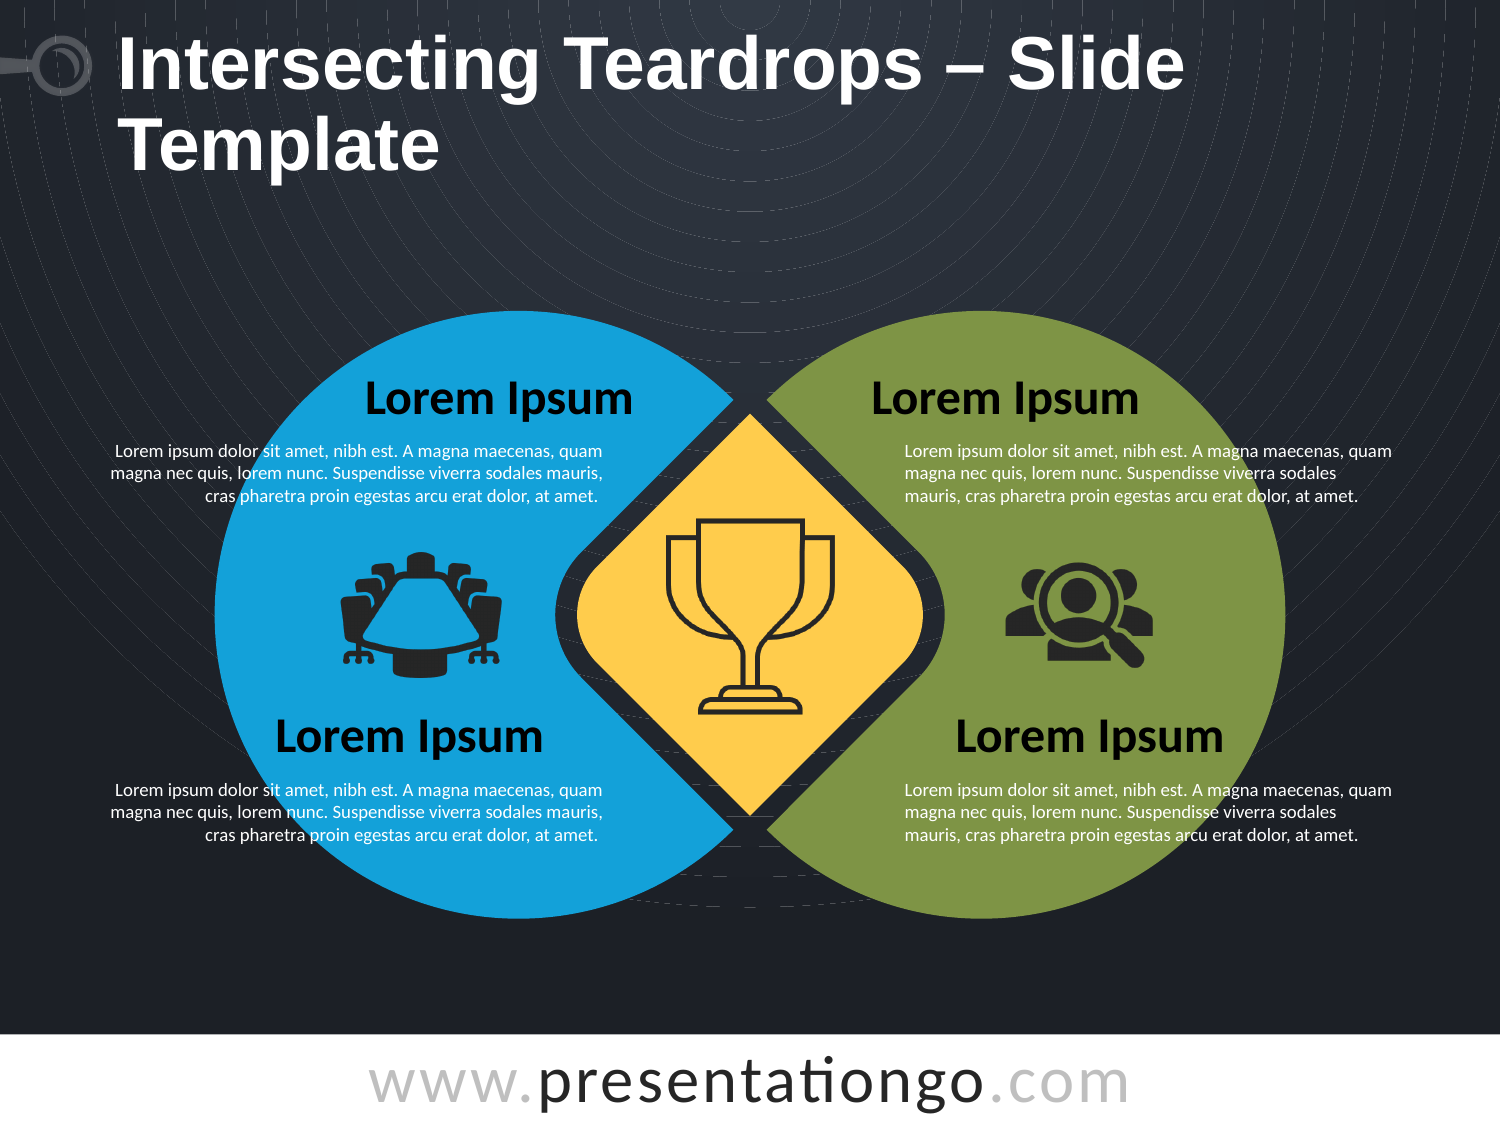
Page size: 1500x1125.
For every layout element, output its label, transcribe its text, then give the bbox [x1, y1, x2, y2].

text_box [360, 310, 734, 495]
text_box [904, 694, 1395, 854]
text_box [869, 532, 923, 697]
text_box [105, 355, 634, 515]
text_box [331, 699, 734, 919]
text_box [766, 515, 1286, 919]
text_box [668, 734, 832, 816]
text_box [871, 355, 1395, 515]
picture [631, 495, 869, 734]
text_box [214, 515, 619, 694]
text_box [105, 694, 603, 854]
text_box [577, 532, 631, 697]
title Intersecting Teardrops – Slide Template [103, 17, 1500, 139]
picture [995, 531, 1163, 699]
text_box [668, 413, 832, 495]
picture [336, 531, 505, 699]
text_box [766, 310, 1140, 505]
